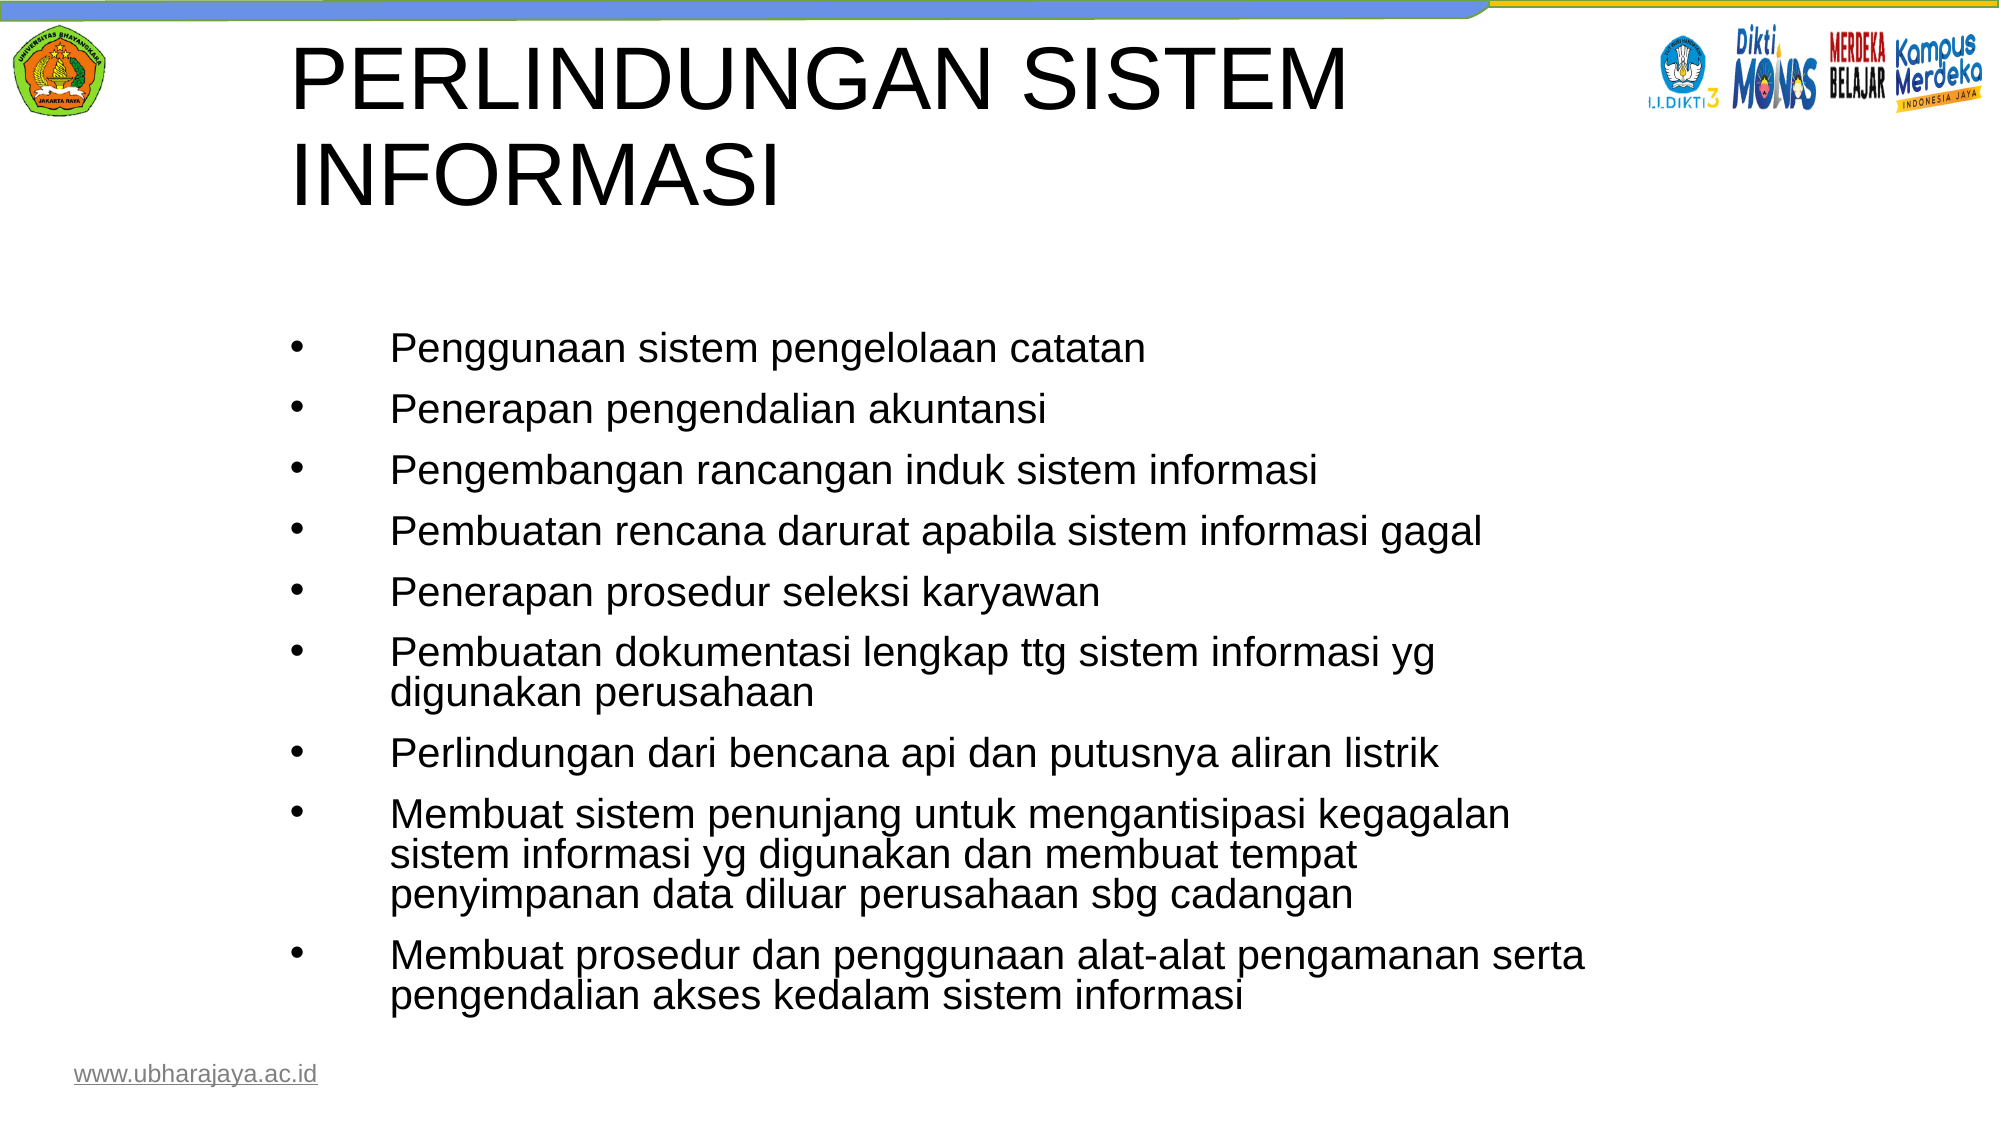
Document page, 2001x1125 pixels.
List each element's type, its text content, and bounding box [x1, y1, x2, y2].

title PERLINDUNGAN SISTEM INFORMASI [275, 24, 1750, 233]
picture [1750, 24, 1817, 128]
list Penggunaan sistem pengelolaan catatan Penerapan pengendalian akuntansi Pengembangan rancangan induk sistem informasi Pembuatan rencana darurat apabila sistem informasi gagal Penerapan prosedur seleksi karyawan Pembuatan dokumentasi lengkap ttg sistem informasi yg digunakan perusahaan Perlindungan dari bencana api dan putusnya aliran listrik Membuat sistem penunjang untuk mengantisipasi kegagalan sistem informasi yg digunakan dan membuat tempat penyimpanan data diluar perusahaan sbg cadangan Membuat prosedur dan penggunaan alat-alat pengamanan serta pengendalian akses kedalam sistem informasi [275, 233, 1625, 1071]
picture [1896, 34, 1982, 113]
picture [1823, 24, 1892, 113]
picture [10, 22, 108, 119]
